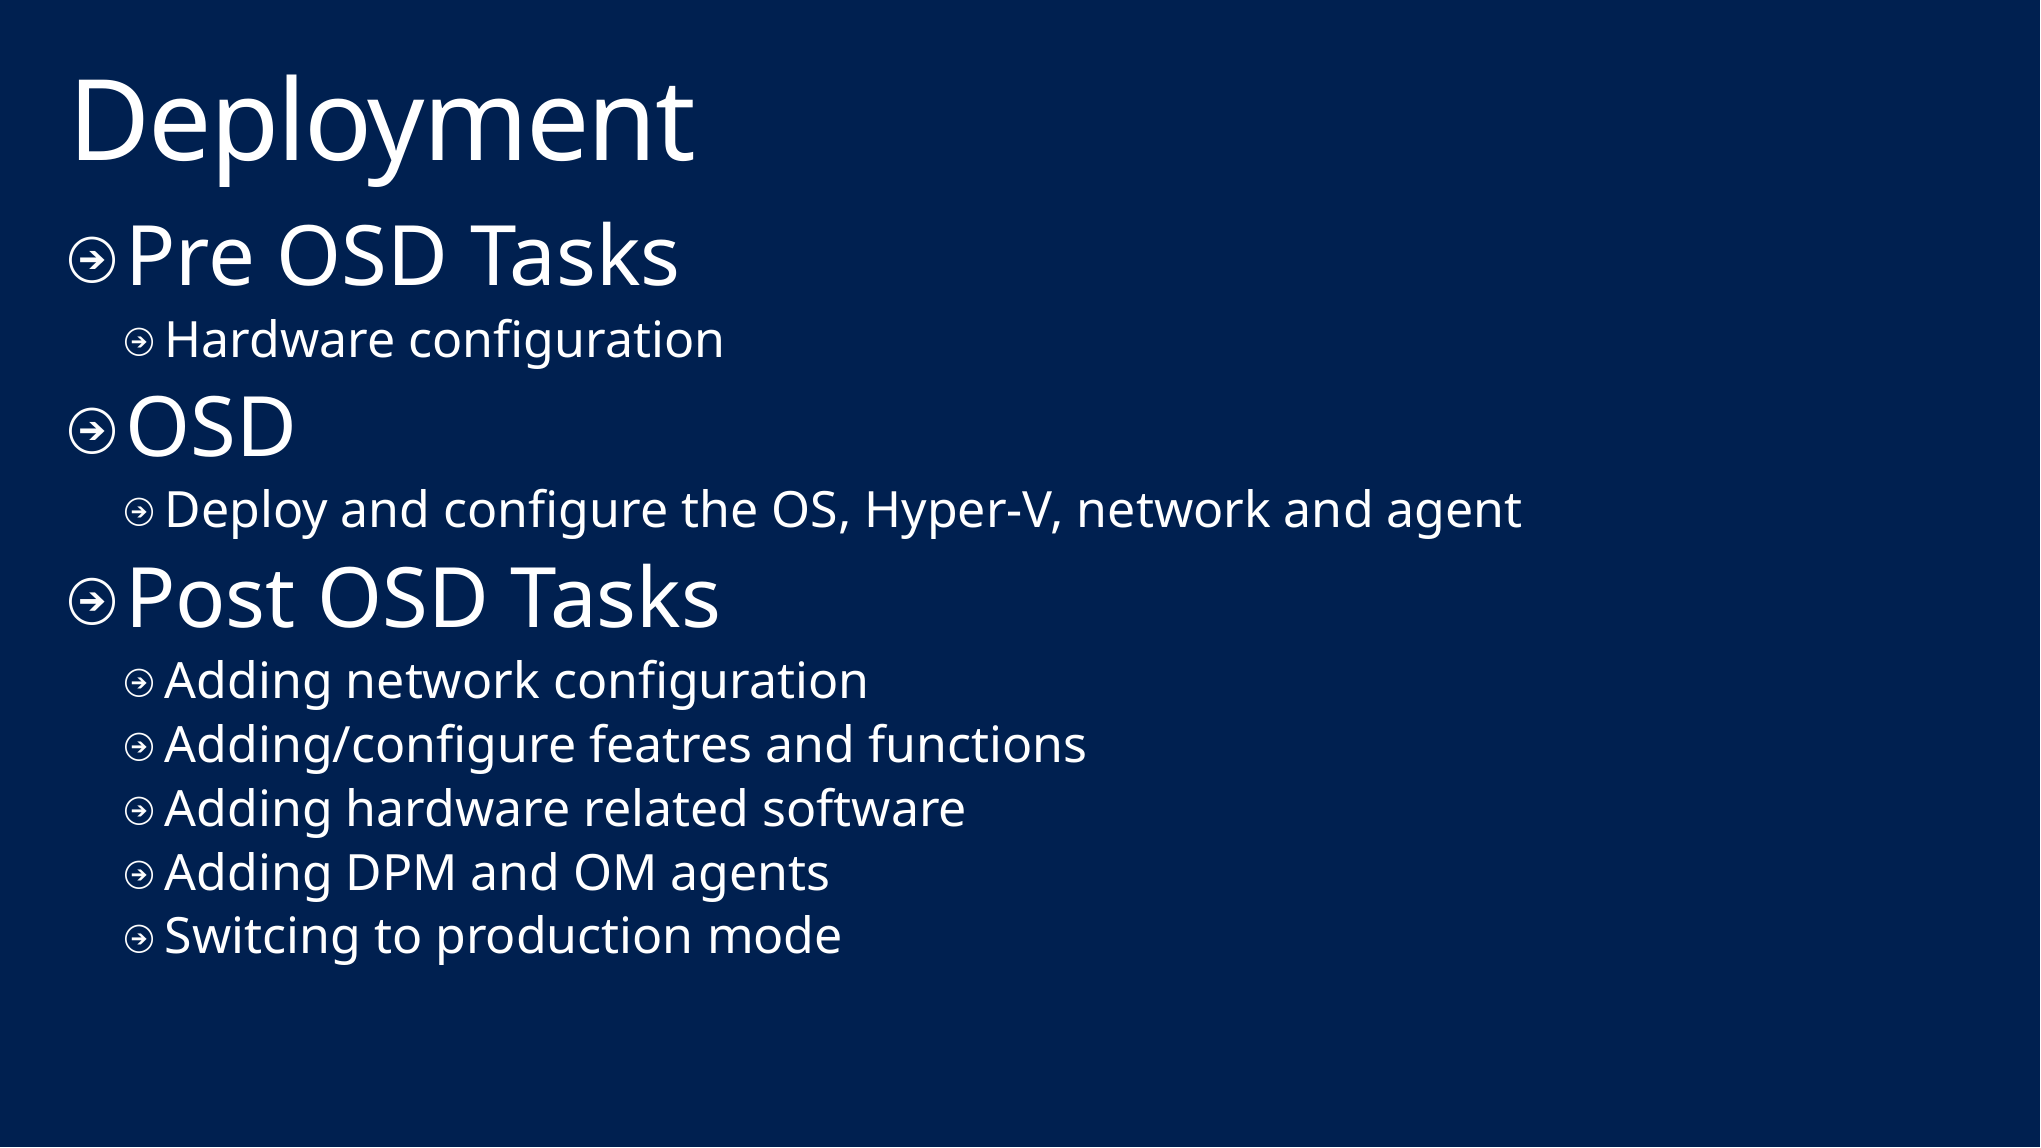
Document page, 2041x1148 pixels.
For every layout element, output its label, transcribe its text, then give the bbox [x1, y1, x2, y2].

picture [125, 661, 161, 697]
title Deployment [45, 48, 1996, 199]
picture [125, 917, 161, 953]
picture [69, 395, 128, 454]
picture [69, 224, 128, 283]
picture [69, 565, 128, 625]
picture [125, 853, 161, 889]
picture [125, 490, 161, 526]
picture [125, 789, 161, 825]
picture [125, 320, 161, 356]
picture [125, 725, 161, 761]
list Pre OSD Tasks Hardware configuration OSD Deploy and configure the OS, Hyper-V, network and agent Post OSD Tasks Adding network configuration Adding/configure featres and functions Adding hardware related software Adding DPM and OM agents Switcing to production mode [45, 199, 1996, 1120]
